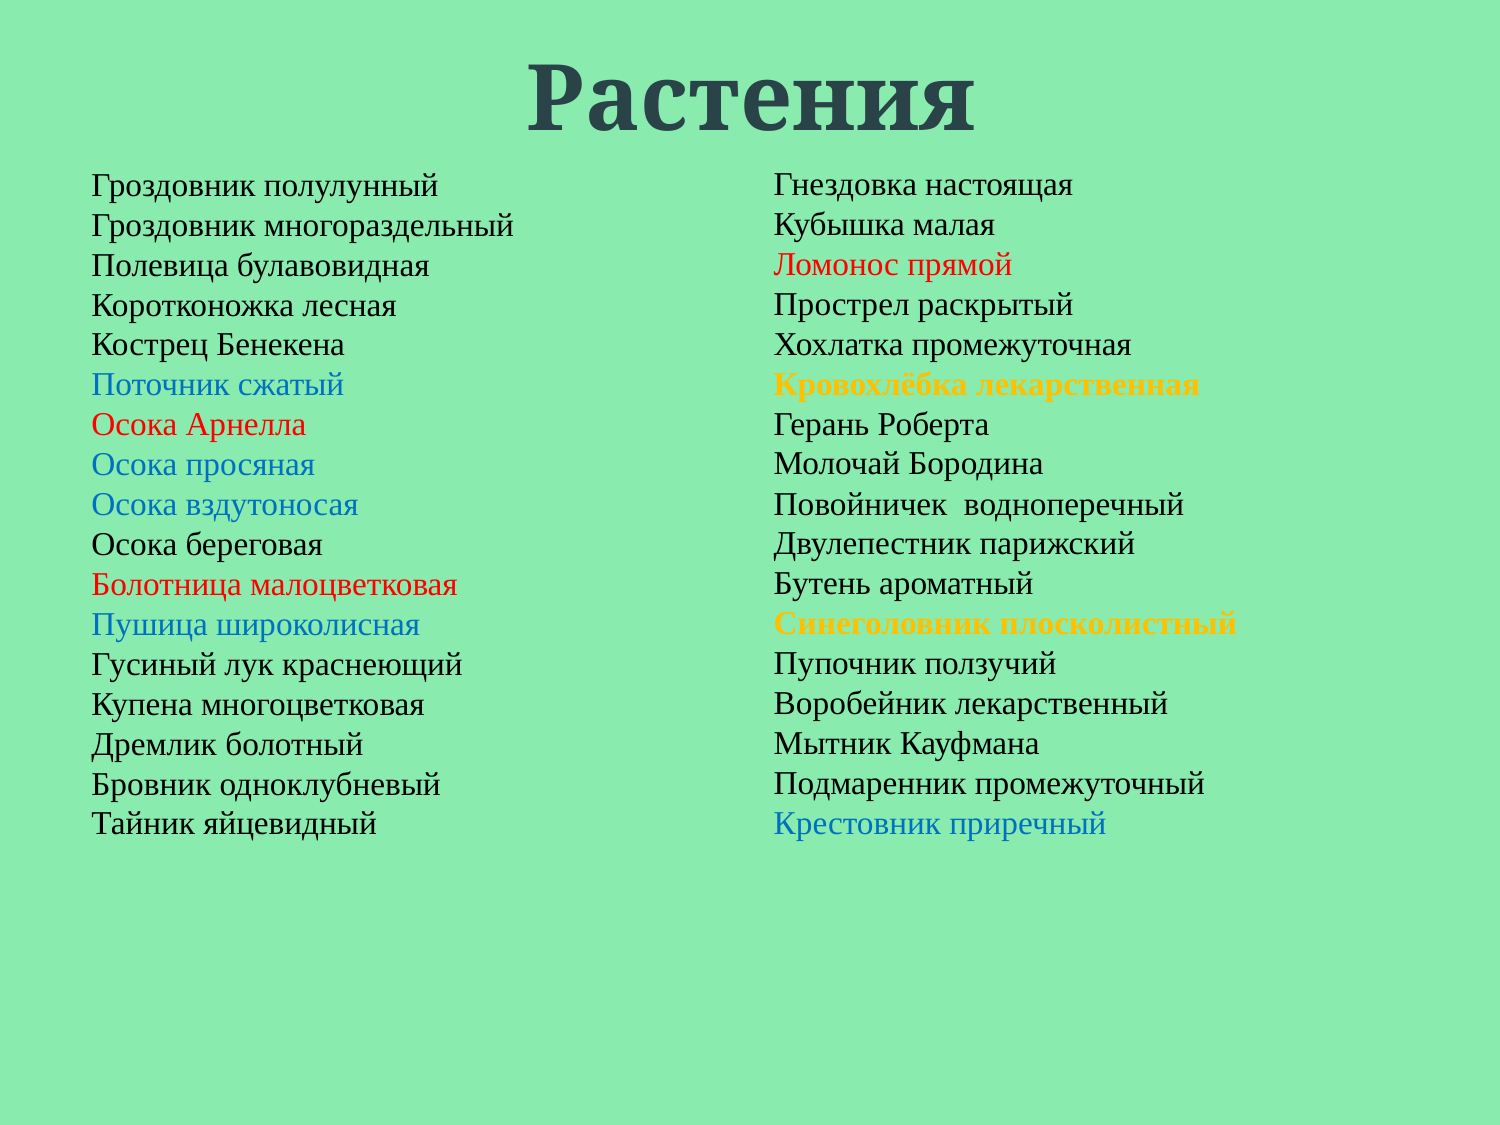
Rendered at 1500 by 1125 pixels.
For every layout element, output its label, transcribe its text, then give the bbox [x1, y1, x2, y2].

text_box Гнездовка настоящая Кубышка малая Ломонос прямой Прострел раскрытый Хохлатка промежуточная Кровохлёбка лекарственная Герань Роберта Молочай Бородина Повойничек водноперечный Двулепестник парижский Бутень ароматный Синеголовник плосколистный Пупочник ползучий Воробейник лекарственный Мытник Кауфмана Подмаренник промежуточный Крестовник приречный [758, 154, 1409, 849]
title Растения [76, 0, 1427, 188]
text_box Гроздовник полулунный Гроздовник многораздельный Полевица булавовидная Коротконожка лесная Кострец Бенекена Поточник сжатый Осока Арнелла Осока просяная Осока вздутоносая Осока береговая Болотница малоцветковая Пушица широколисная Гусиный лук краснеющий Купена многоцветковая Дремлик болотный Бровник одноклубневый Тайник яйцевидный [76, 155, 609, 849]
